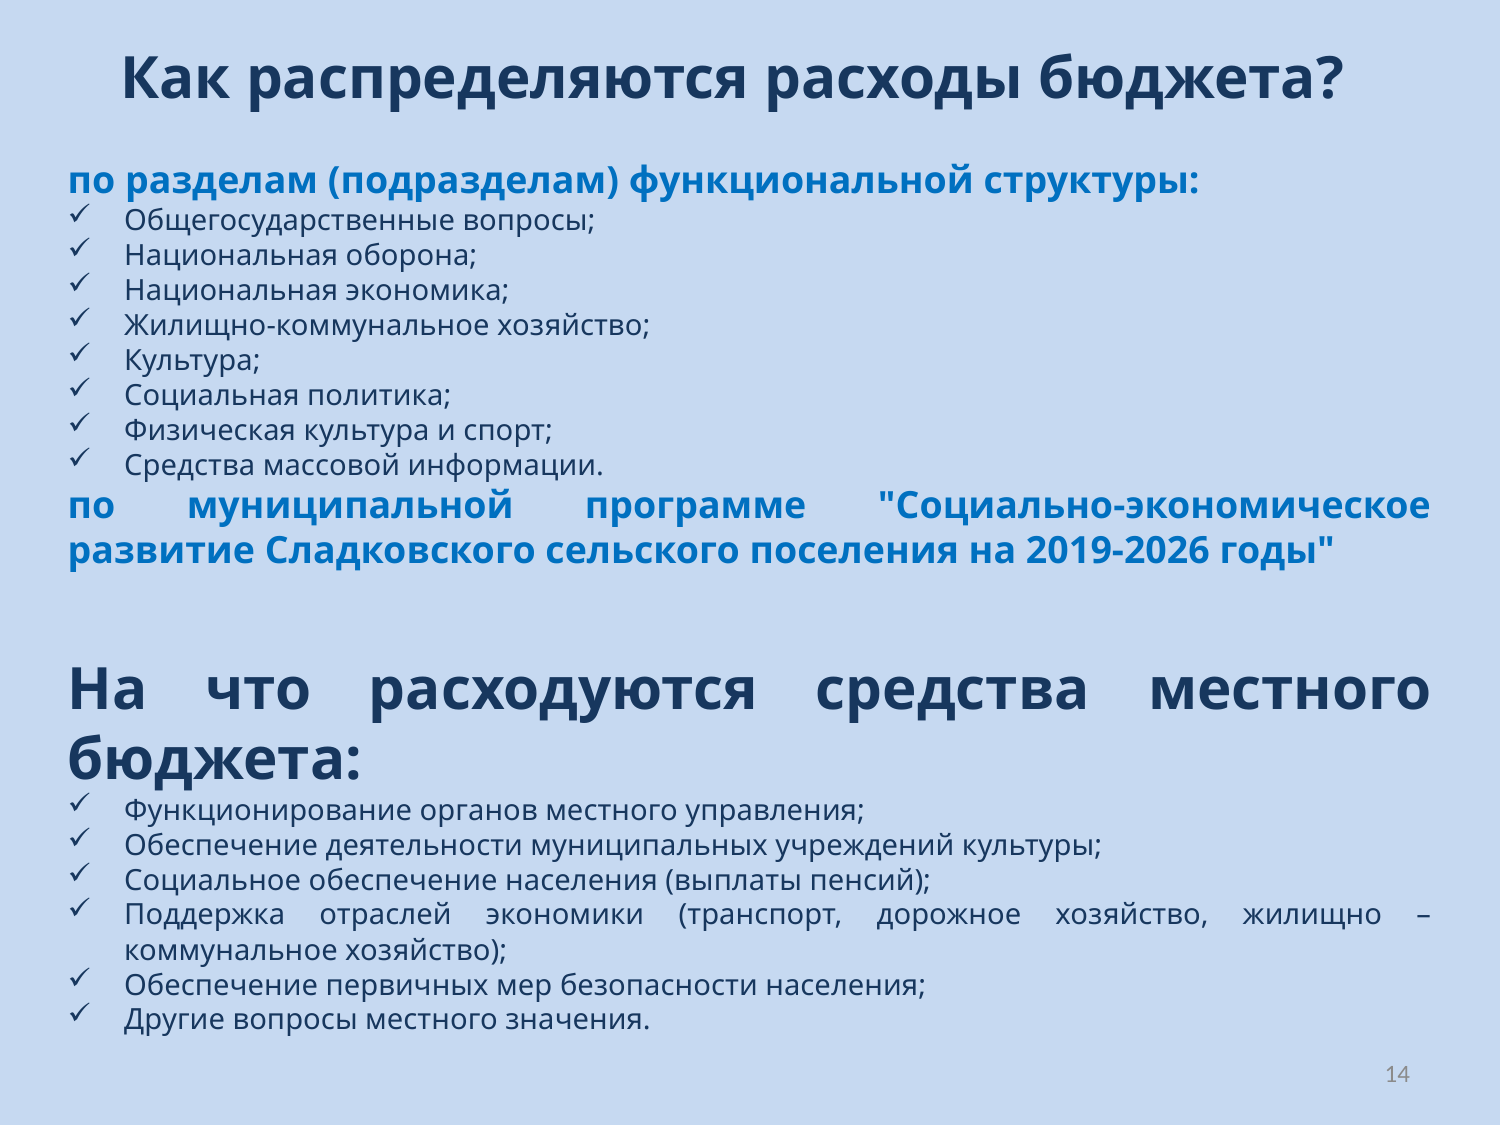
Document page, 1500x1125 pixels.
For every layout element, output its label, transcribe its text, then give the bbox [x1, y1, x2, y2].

title Как распределяются расходы бюджета? [64, 19, 1415, 132]
list по разделам (подразделам) функциональной структуры: Общегосударственные вопросы; Национальная оборона; Национальная экономика; Жилищно-коммунальное хозяйство; Культура; Социальная политика; Физическая культура и спорт; Средства массовой информации. по муниципальной программе "Социально-экономическое развитие Сладковского сельского поселения на 2019-2026 годы" На что расходуются средства местного бюджета: Функционирование органов местного управления; Обеспечение деятельности муниципальных учреждений культуры; Социальное обеспечение населения (выплаты пенсий); Поддержка отраслей экономики (транспорт, дорожное хозяйство, жилищно – коммунальное хозяйство); Обеспечение первичных мер безопасности населения; Другие вопросы местного значения. [52, 149, 1447, 1061]
slide_number 14 [1074, 1042, 1425, 1103]
